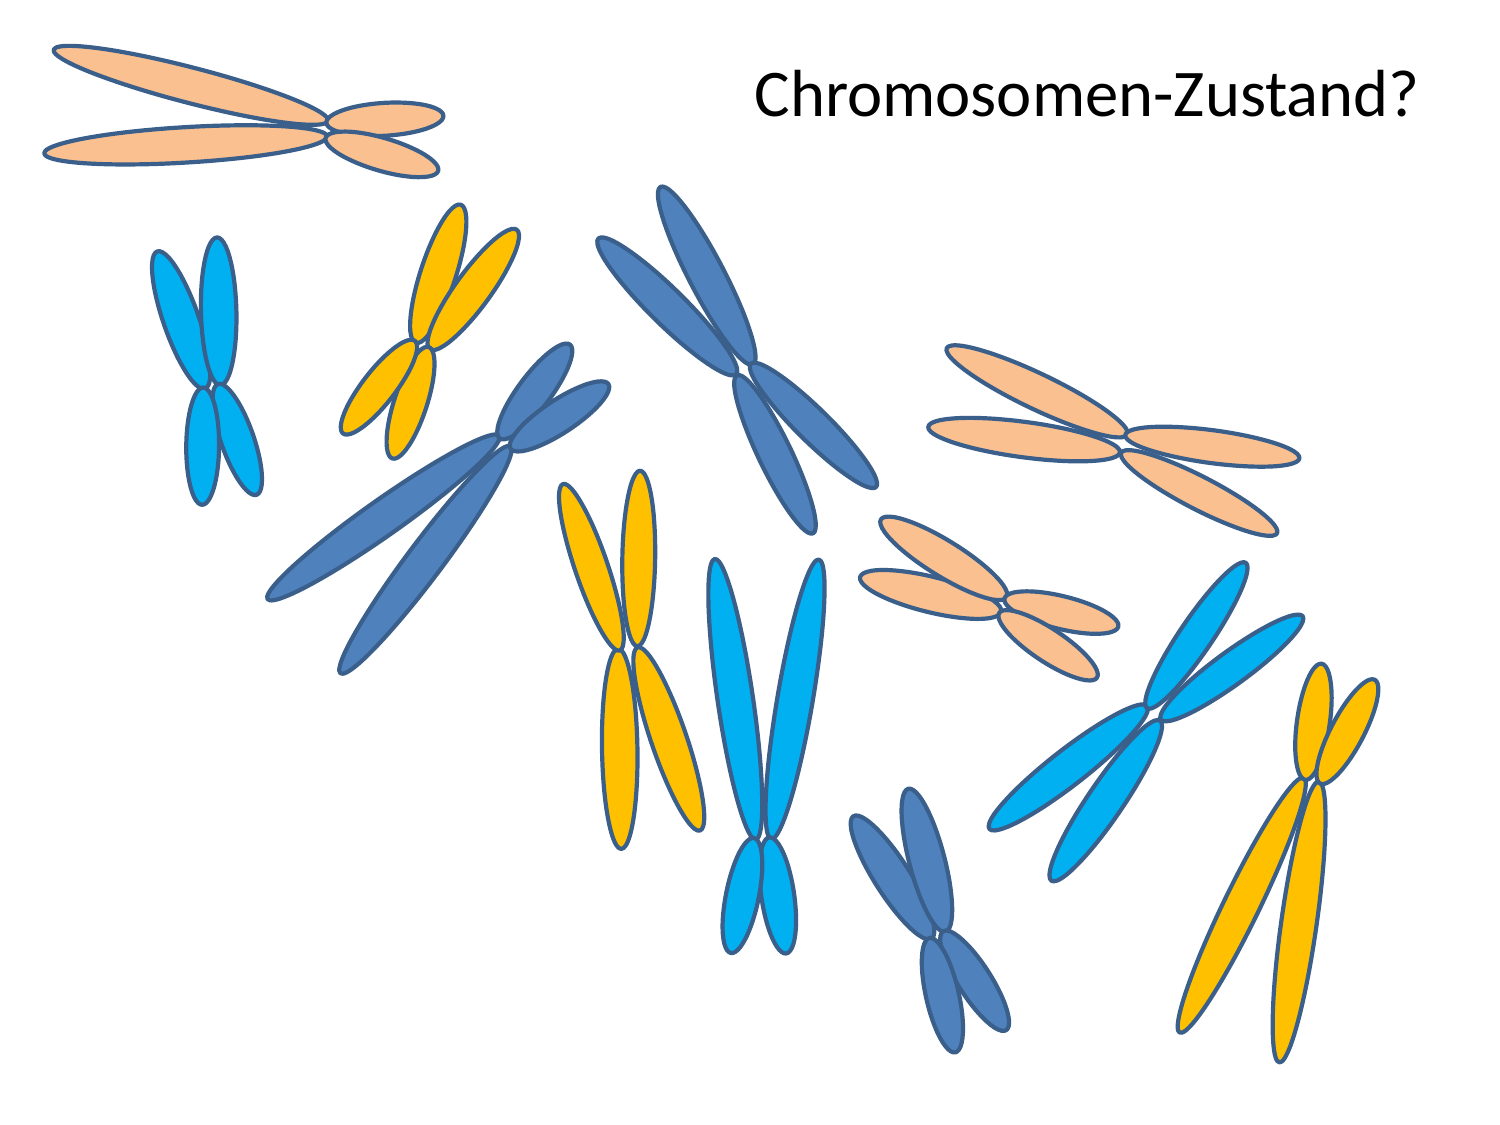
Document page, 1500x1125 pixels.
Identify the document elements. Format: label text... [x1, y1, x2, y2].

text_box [1238, 660, 1335, 1058]
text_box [1068, 253, 1157, 626]
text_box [894, 789, 971, 1052]
text_box Chromosomen-Zustand? [739, 42, 1435, 138]
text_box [693, 173, 782, 546]
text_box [196, 0, 293, 319]
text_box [392, 200, 468, 463]
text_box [1101, 535, 1190, 908]
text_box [951, 467, 1027, 730]
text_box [396, 300, 493, 698]
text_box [717, 557, 813, 955]
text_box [171, 239, 248, 503]
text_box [585, 473, 674, 846]
